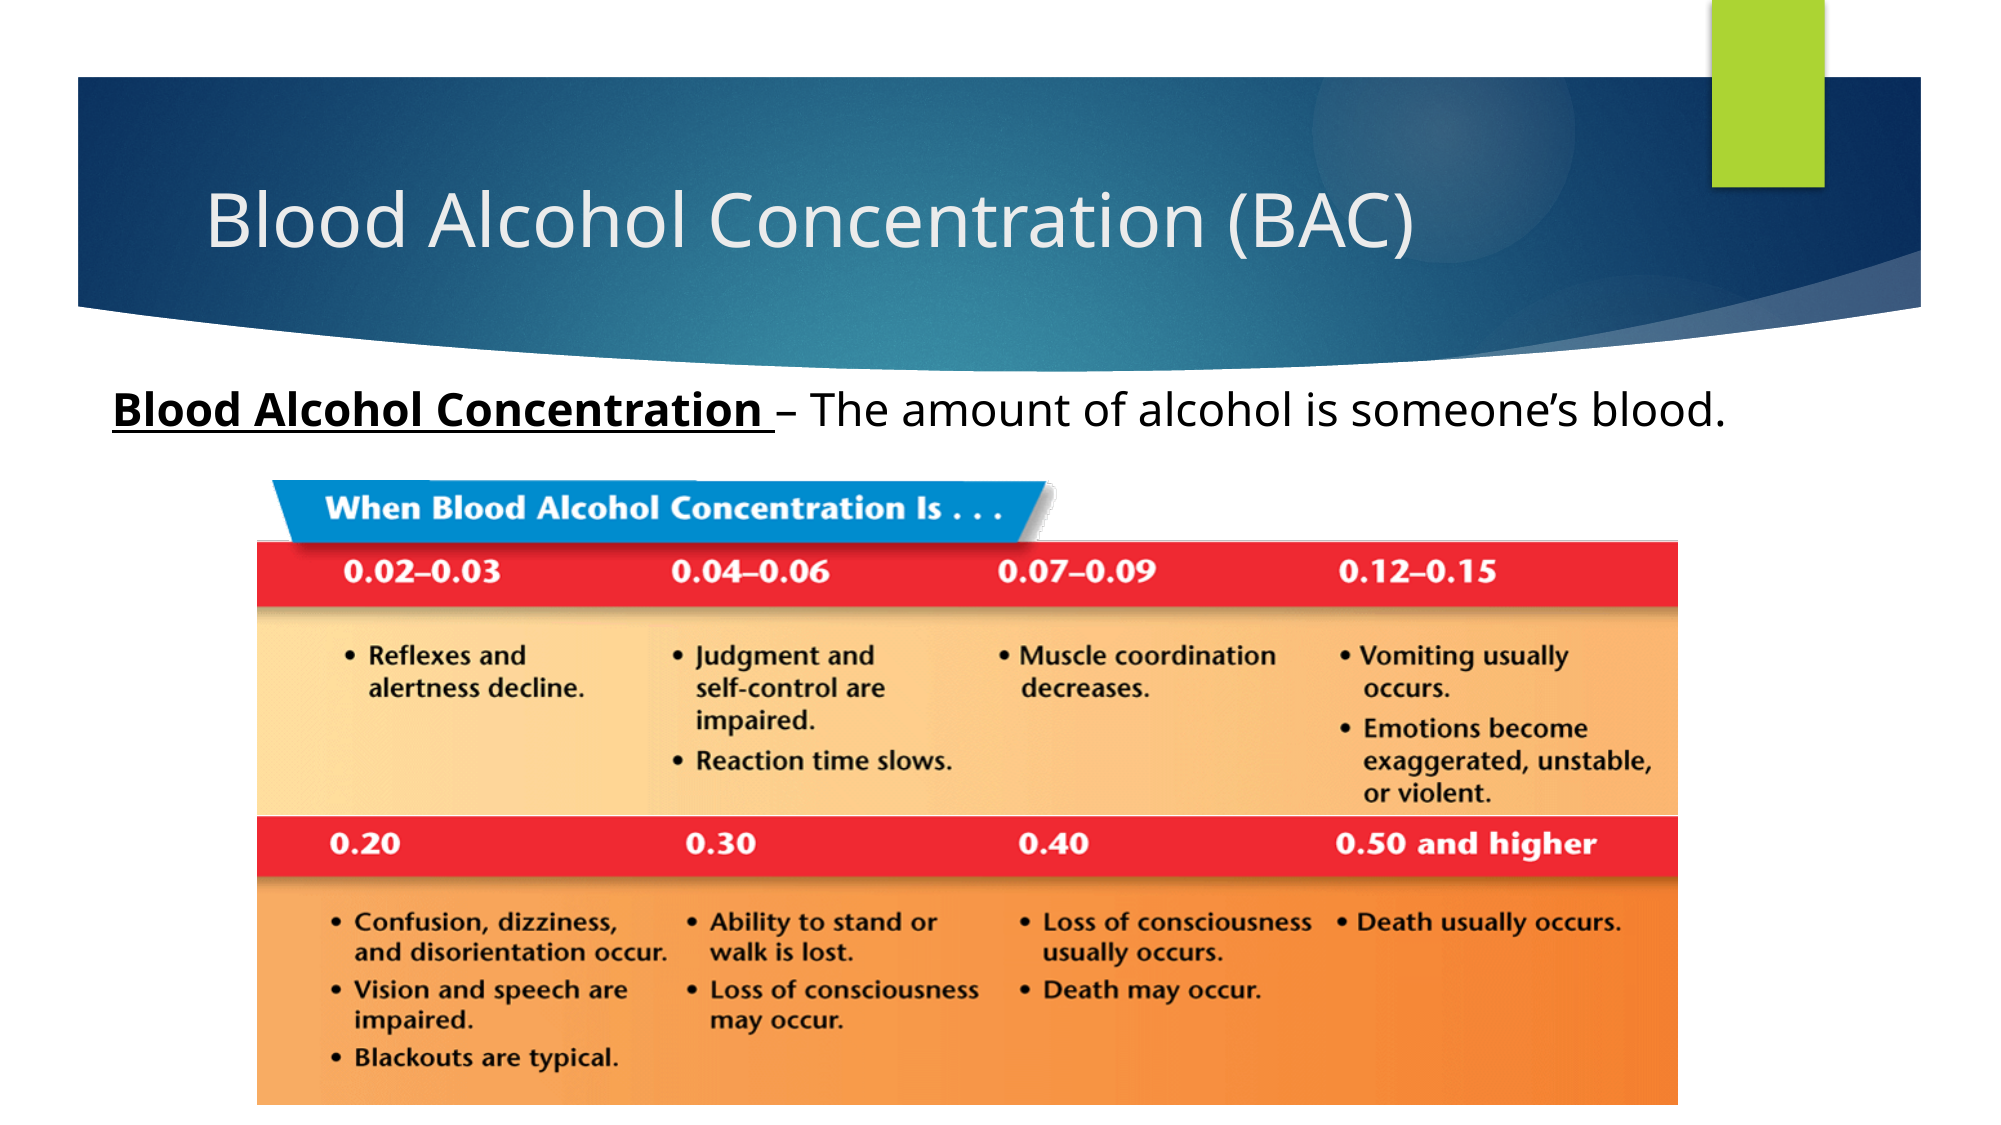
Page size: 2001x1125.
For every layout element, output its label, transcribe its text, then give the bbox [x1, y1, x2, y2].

picture [256, 815, 1678, 1106]
title Blood Alcohol Concentration (BAC) [189, 159, 1627, 276]
text_box Blood Alcohol Concentration – The amount of alcohol is someone’s blood. [97, 372, 1800, 443]
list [256, 480, 1678, 815]
